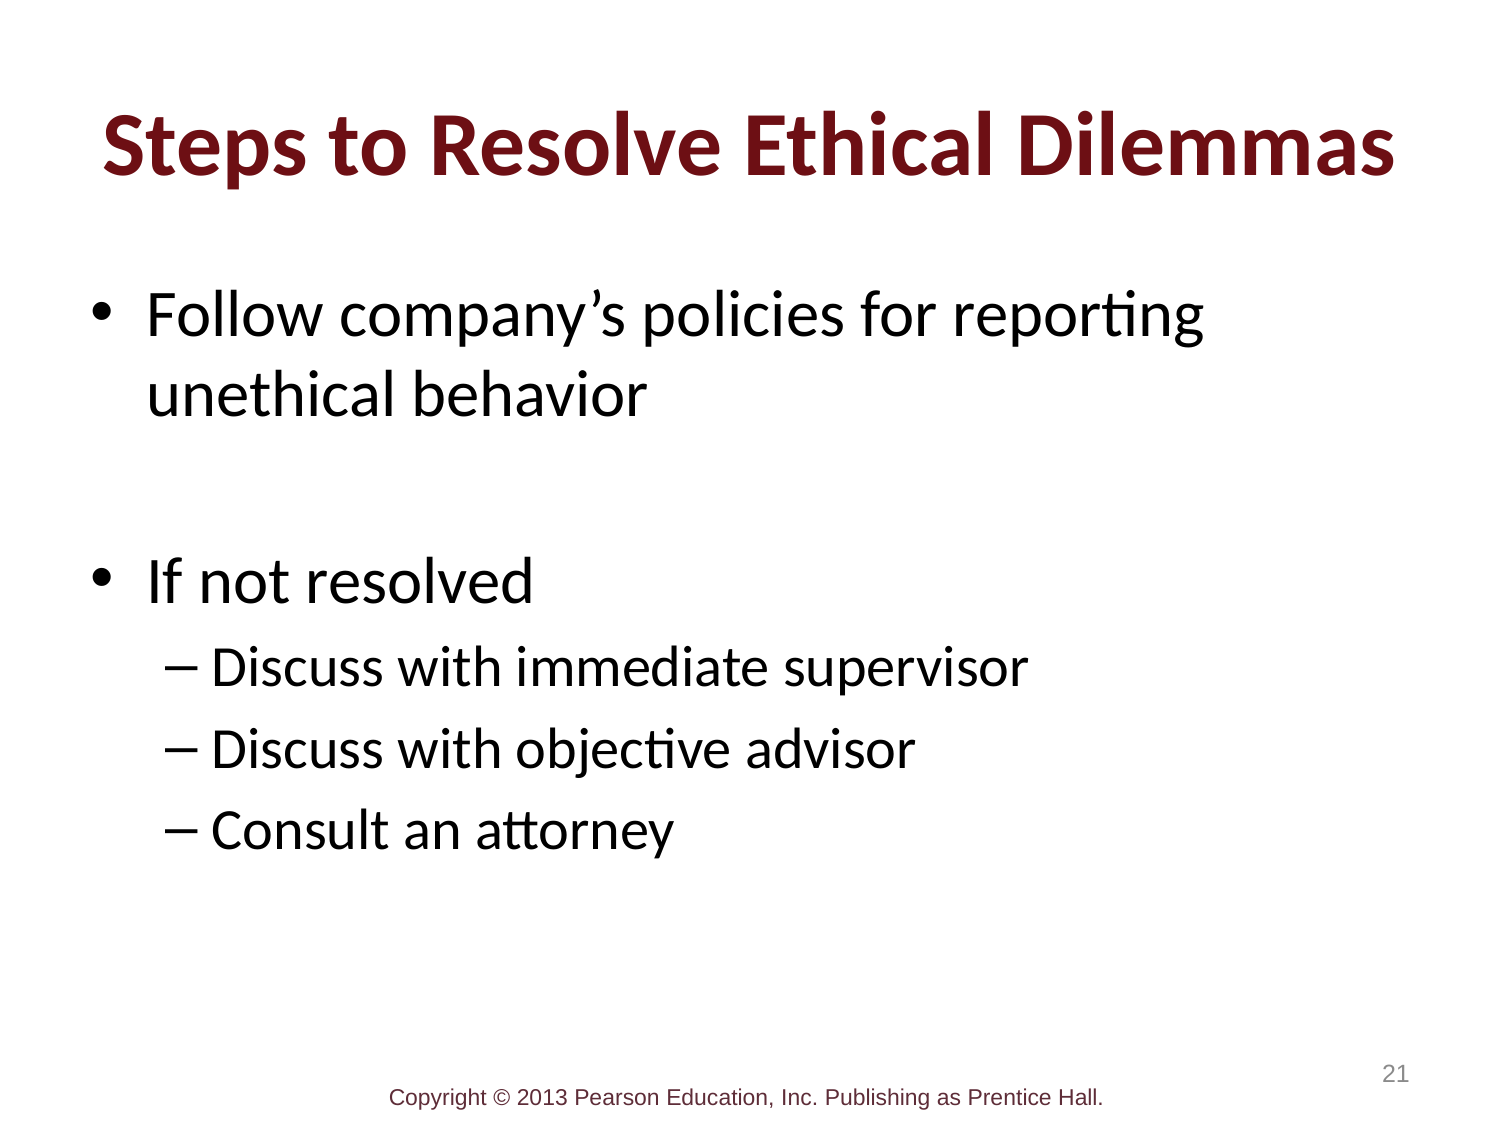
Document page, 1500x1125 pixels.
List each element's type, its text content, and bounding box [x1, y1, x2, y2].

list Follow company’s policies for reporting unethical behavior If not resolved Discuss with immediate supervisor Discuss with objective advisor Consult an attorney [74, 262, 1426, 1006]
title Steps to Resolve Ethical Dilemmas [74, 44, 1426, 233]
slide_number 21 [1074, 1042, 1425, 1103]
